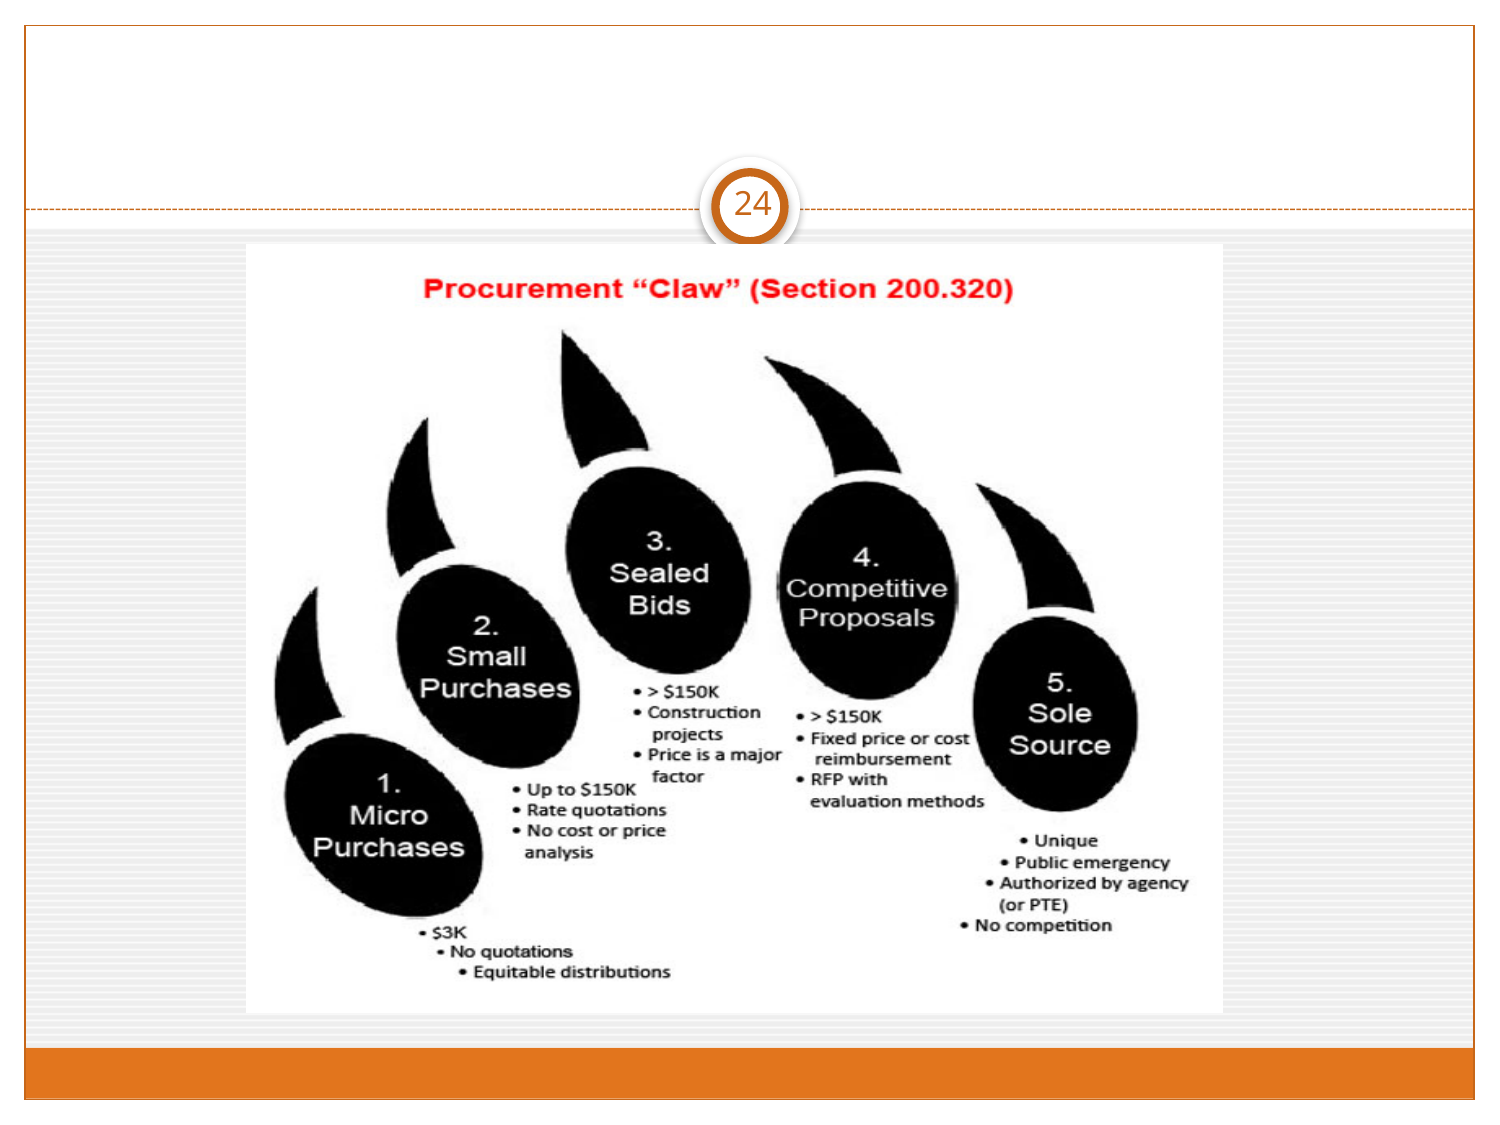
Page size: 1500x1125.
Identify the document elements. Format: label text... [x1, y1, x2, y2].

slide_number 24 [715, 168, 791, 241]
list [246, 244, 1223, 1013]
